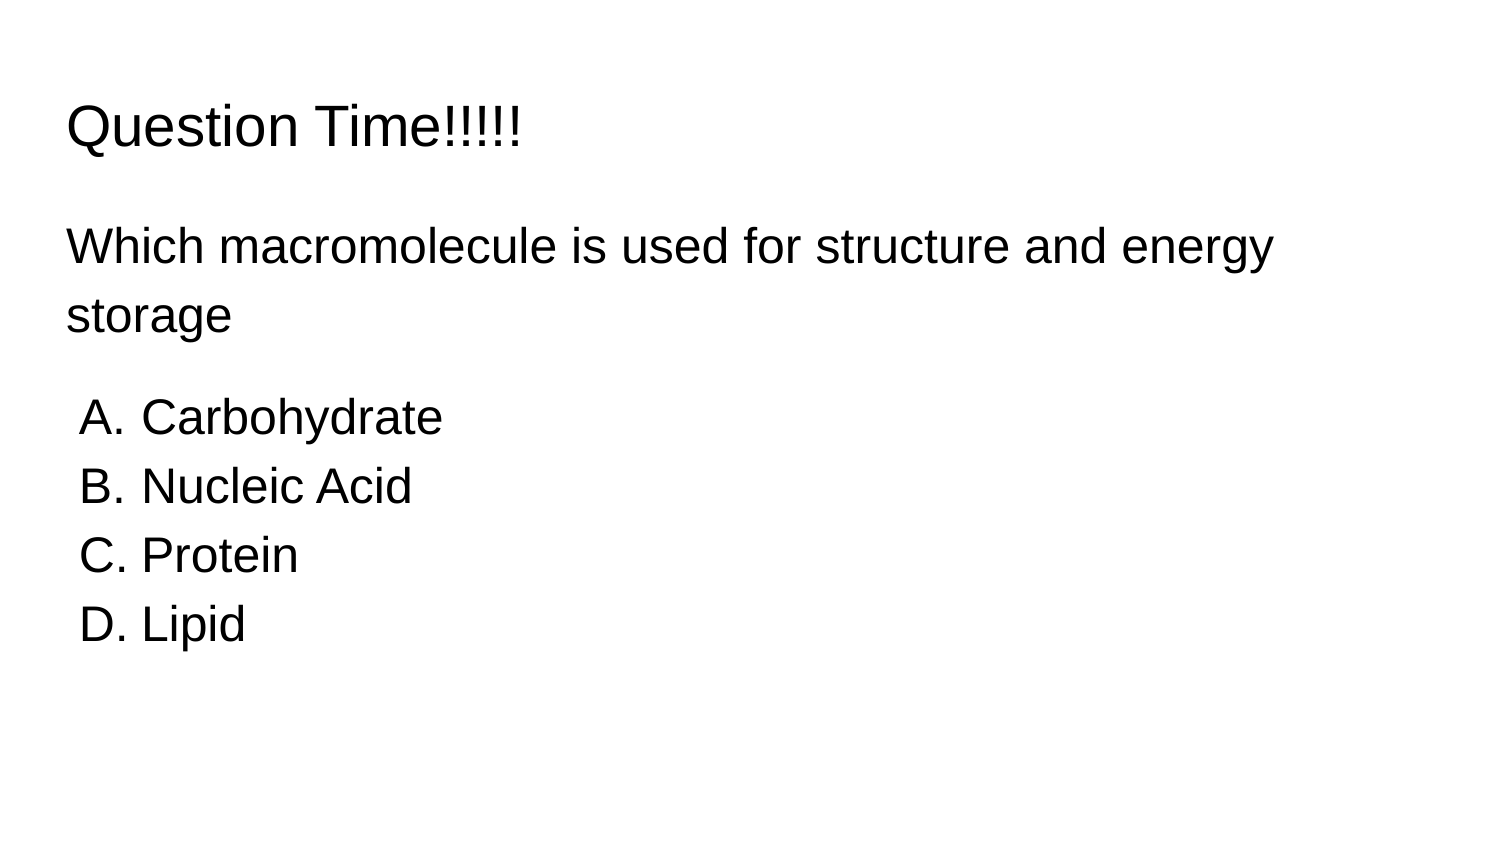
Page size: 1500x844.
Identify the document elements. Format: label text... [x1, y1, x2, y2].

title Question Time!!!!! [51, 72, 1449, 167]
list Which macromolecule is used for structure and energy storage Carbohydrate Nucleic Acid Protein Lipid [51, 189, 1449, 750]
